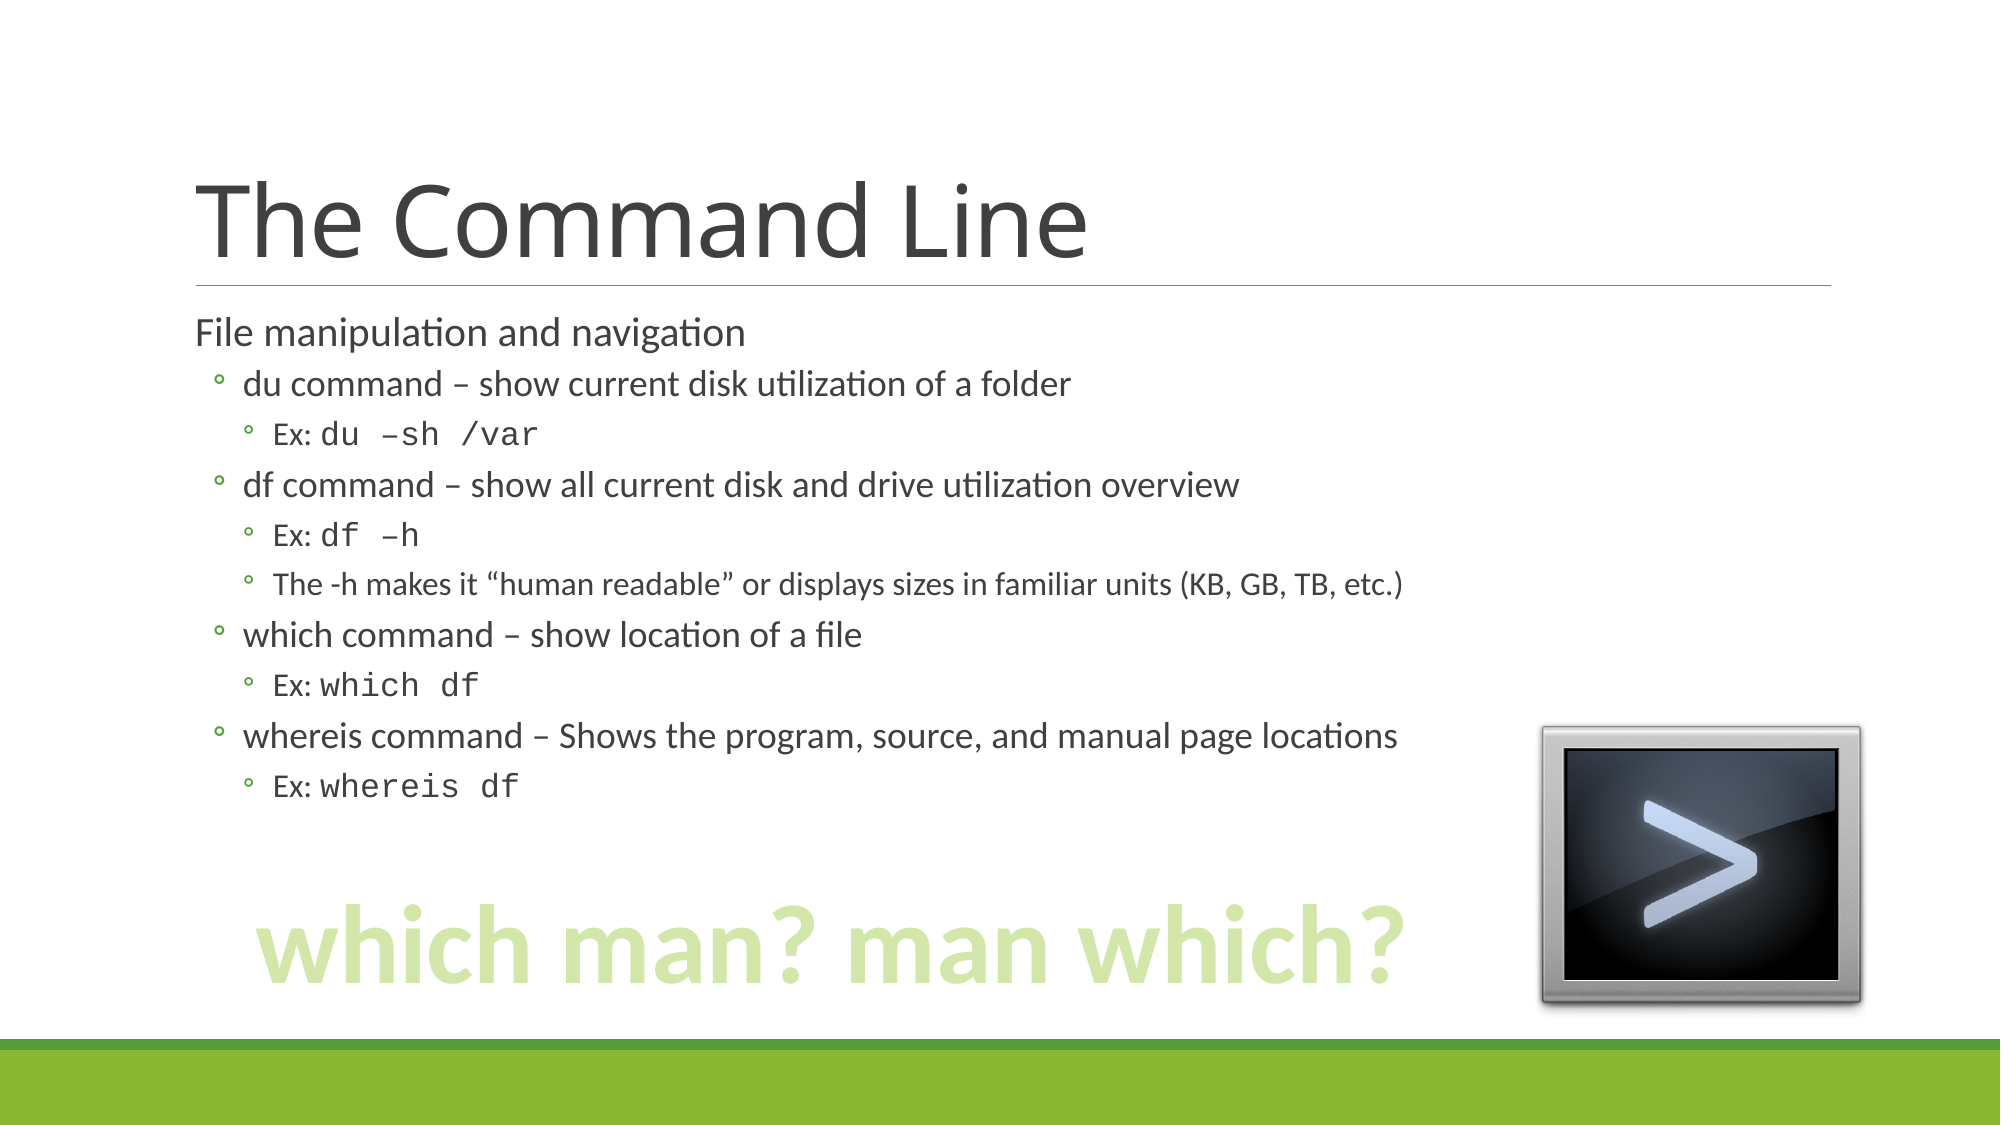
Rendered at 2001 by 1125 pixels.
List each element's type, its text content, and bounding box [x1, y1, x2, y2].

picture [1526, 688, 1877, 1039]
list File manipulation and navigation du command – show current disk utilization of a folder Ex: du –sh /var df command – show all current disk and drive utilization overview Ex: df –h The -h makes it “human readable” or displays sizes in familiar units (KB, GB, TB, etc.) which command – show location of a file Ex: which df whereis command – Shows the program, source, and manual page locations Ex: whereis df [180, 302, 1830, 963]
title The Command Line [180, 47, 1830, 285]
text_box which man? man which? [240, 863, 1424, 1014]
